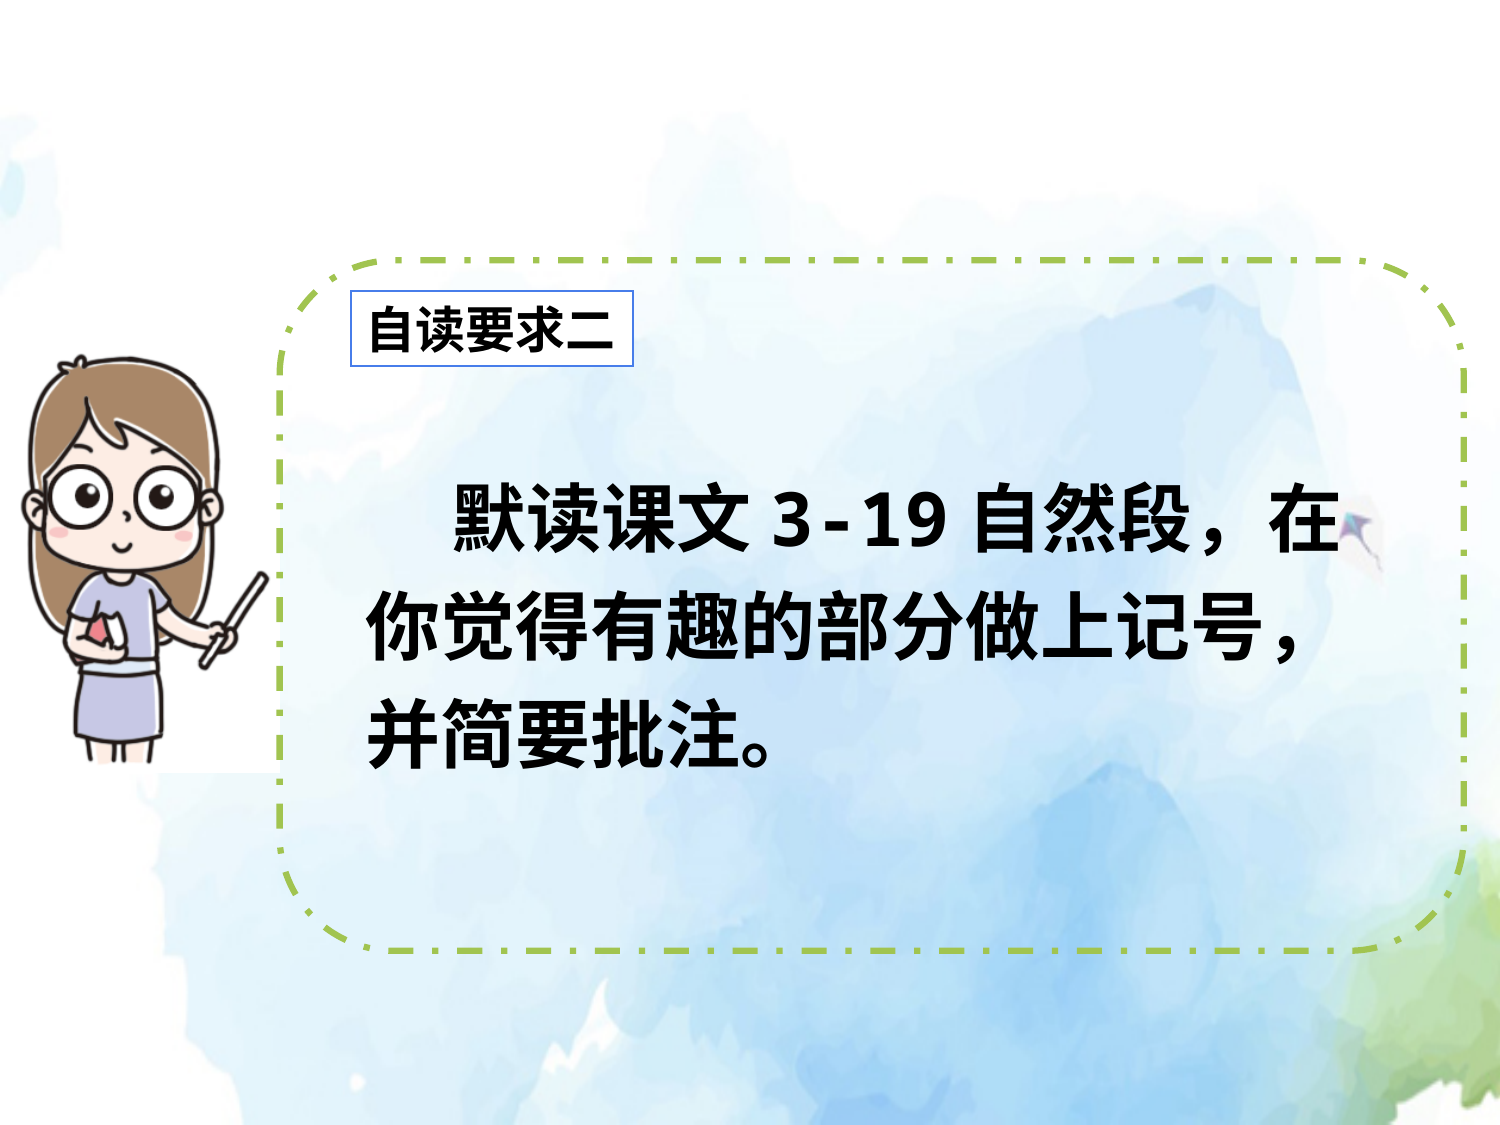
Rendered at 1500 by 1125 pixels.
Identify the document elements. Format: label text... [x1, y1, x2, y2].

picture [0, 0, 1500, 1125]
text_box 默读课文3-19自然段，在你觉得有趣的部分做上记号，并简要批注。 [350, 445, 1394, 785]
text_box 自读要求二 [350, 290, 634, 367]
text_box [278, 259, 1465, 952]
